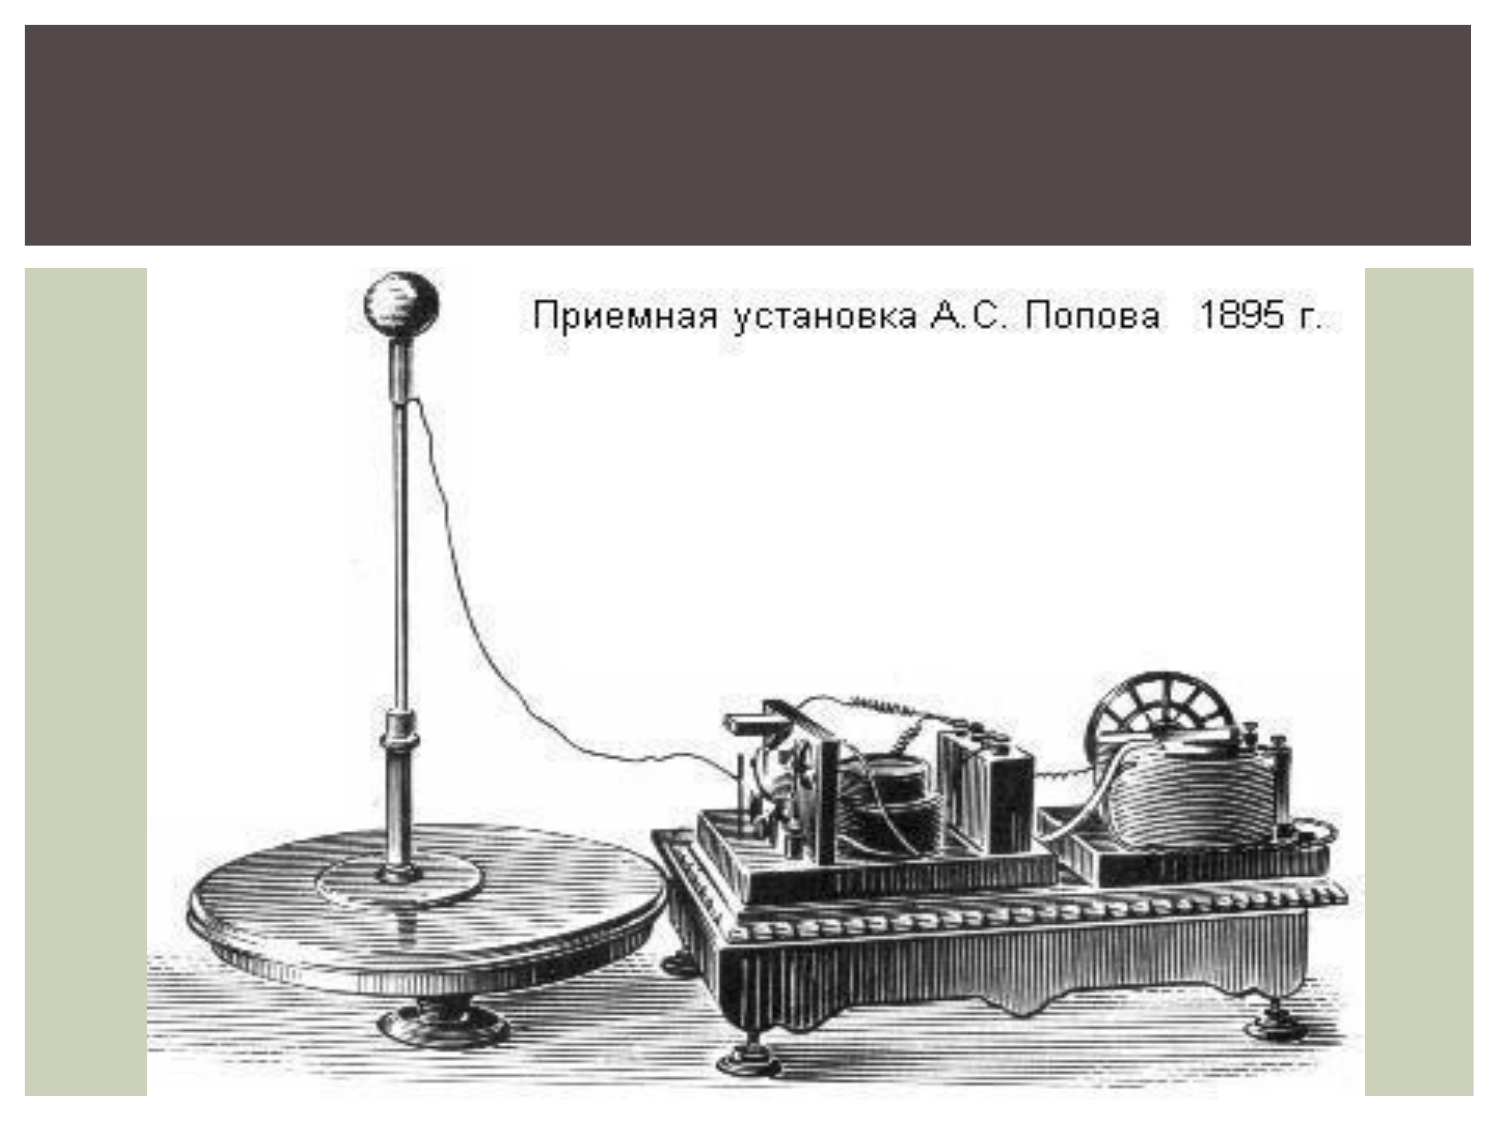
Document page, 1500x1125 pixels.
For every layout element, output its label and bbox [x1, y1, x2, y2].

list [147, 266, 1365, 1107]
